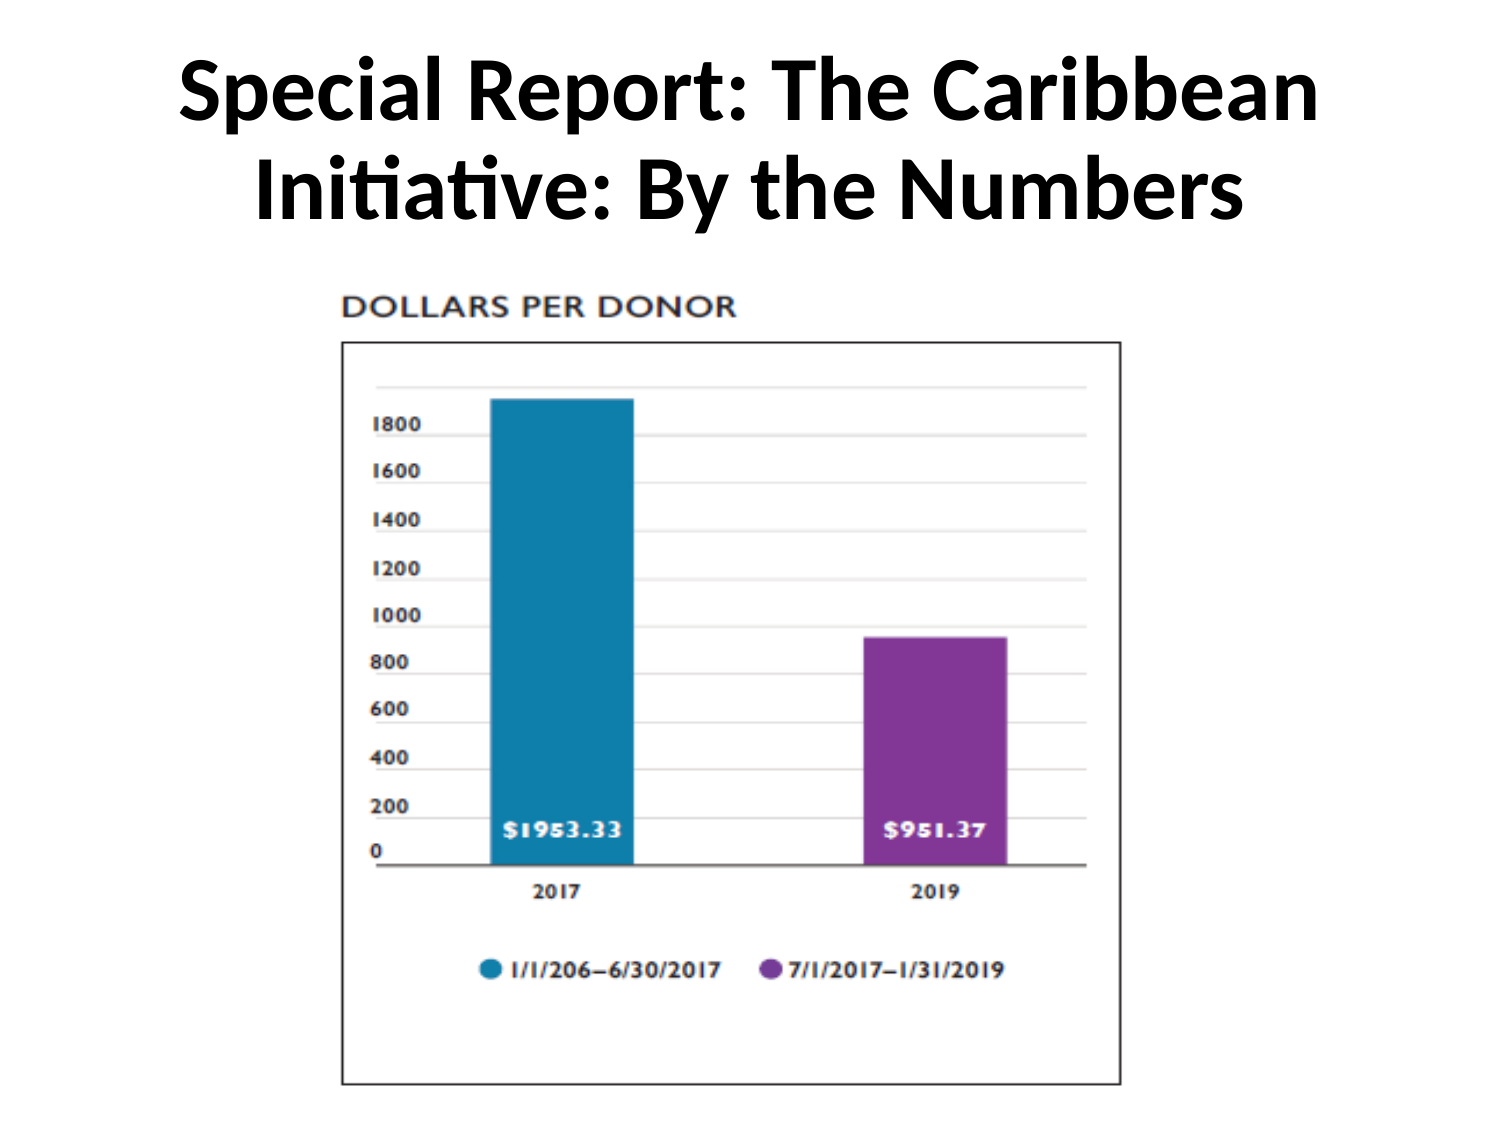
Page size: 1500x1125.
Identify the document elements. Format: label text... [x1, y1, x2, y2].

title Special Report: The Caribbean Initiative: By the Numbers [35, 31, 1465, 250]
picture [328, 277, 1136, 1094]
